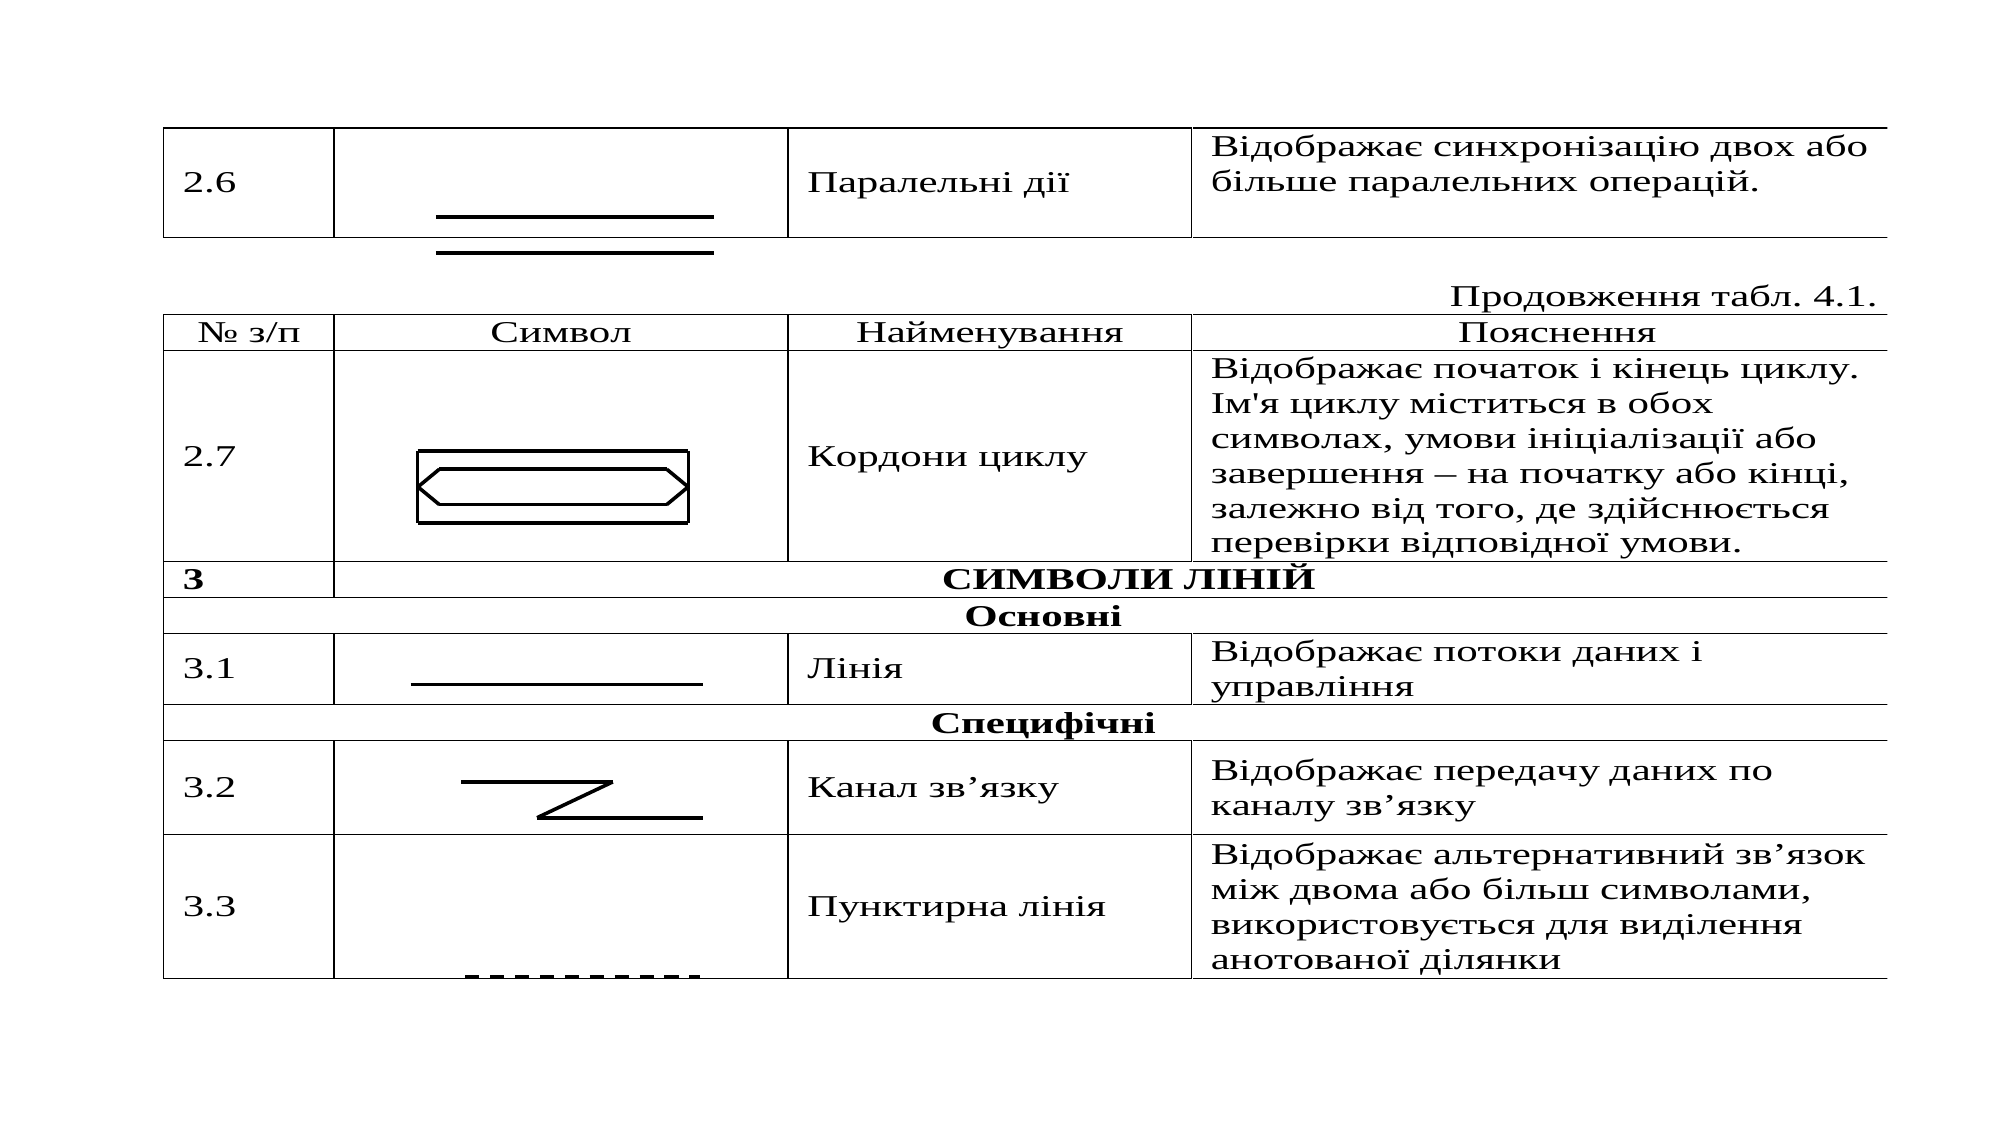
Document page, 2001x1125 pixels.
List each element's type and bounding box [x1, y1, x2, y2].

picture [162, 127, 1888, 1020]
